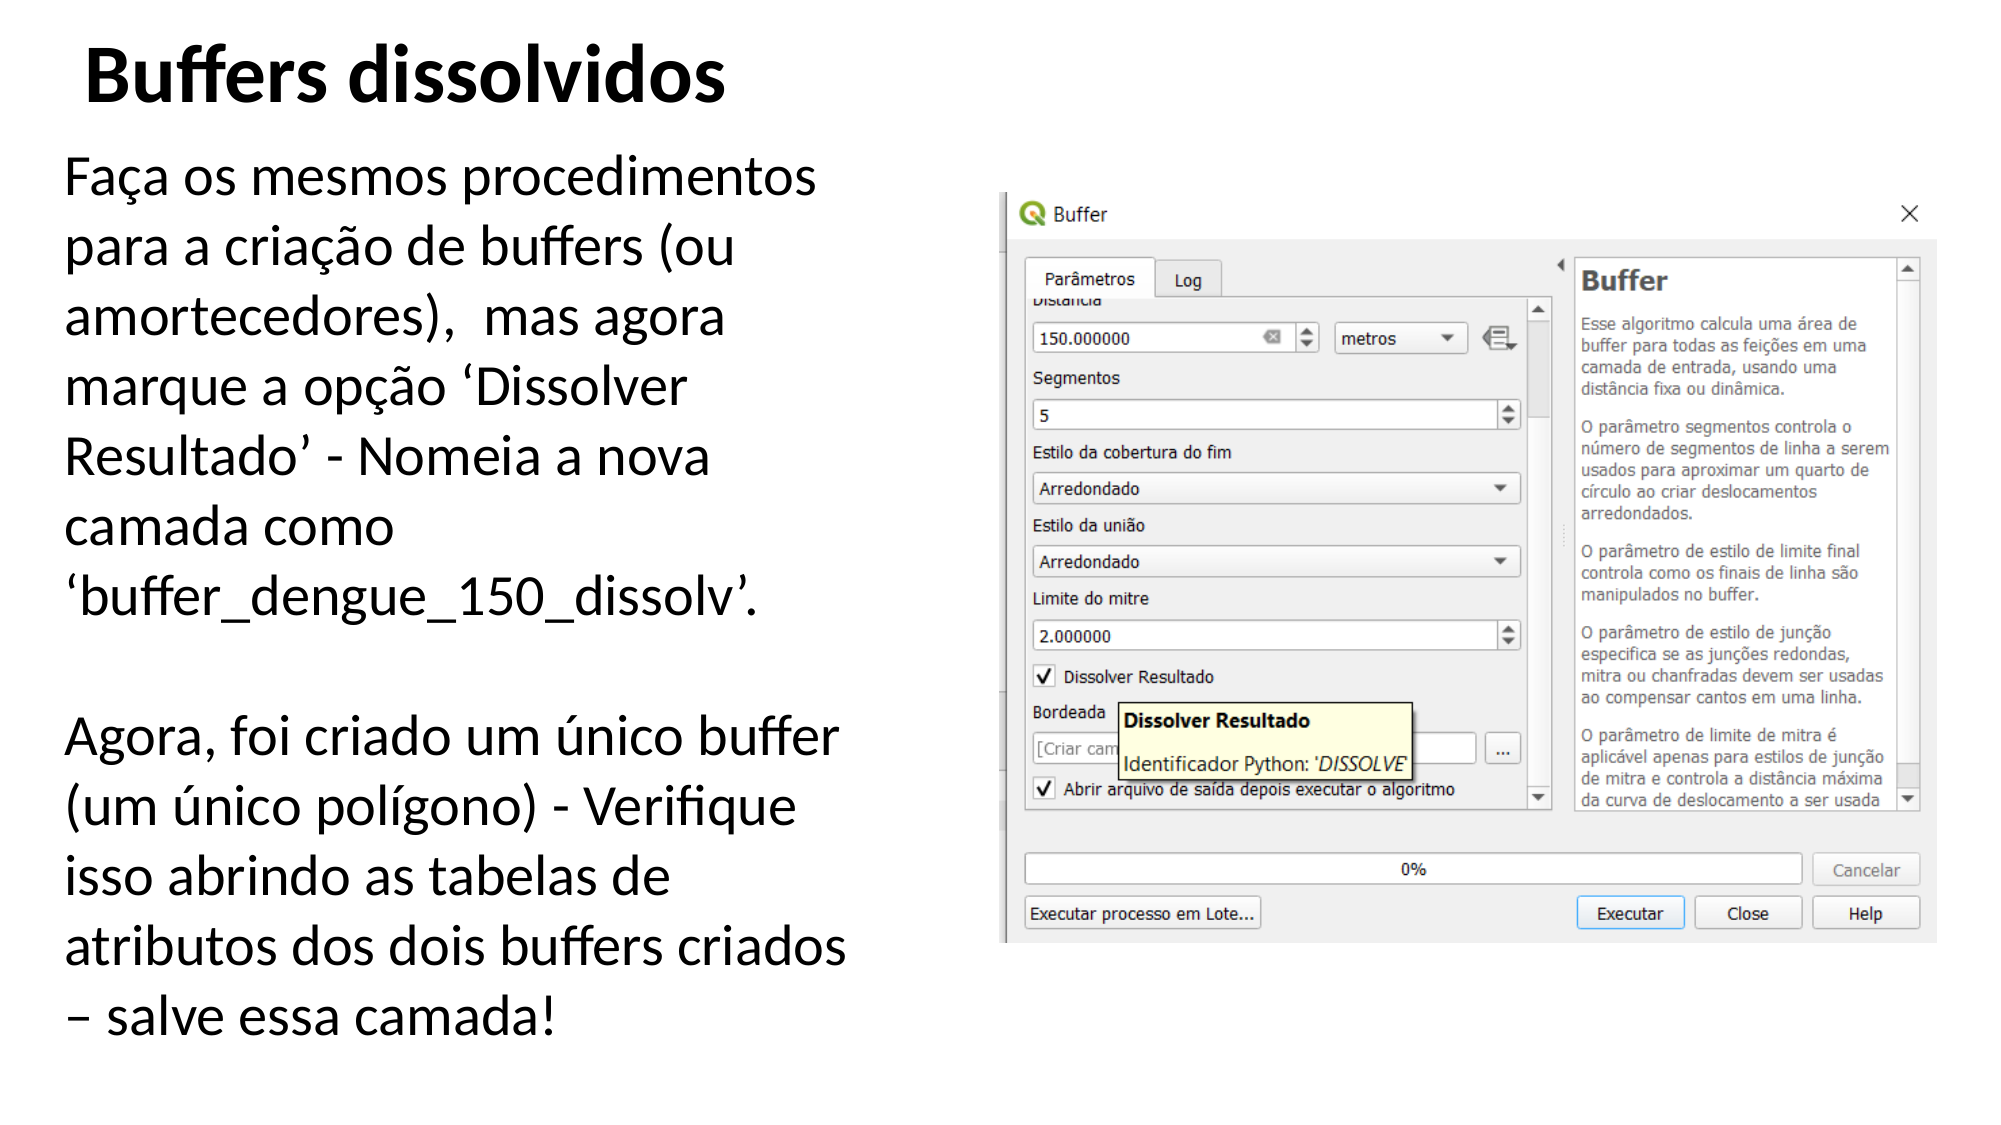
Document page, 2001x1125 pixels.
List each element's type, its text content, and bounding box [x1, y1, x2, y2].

picture [999, 192, 1937, 943]
text_box Buffers dissolvidos [69, 11, 1325, 127]
text_box Faça os mesmos procedimentos para a criação de buffers (ou amortecedores), mas agora marque a opção ‘Dissolver Resultado’ - Nomeia a nova camada como ‘buffer_dengue_150_dissolv’. Agora, foi criado um único buffer (um único polígono) - Verifique isso abrindo as tabelas de atributos dos dois buffers criados – salve essa camada! [50, 129, 865, 1055]
